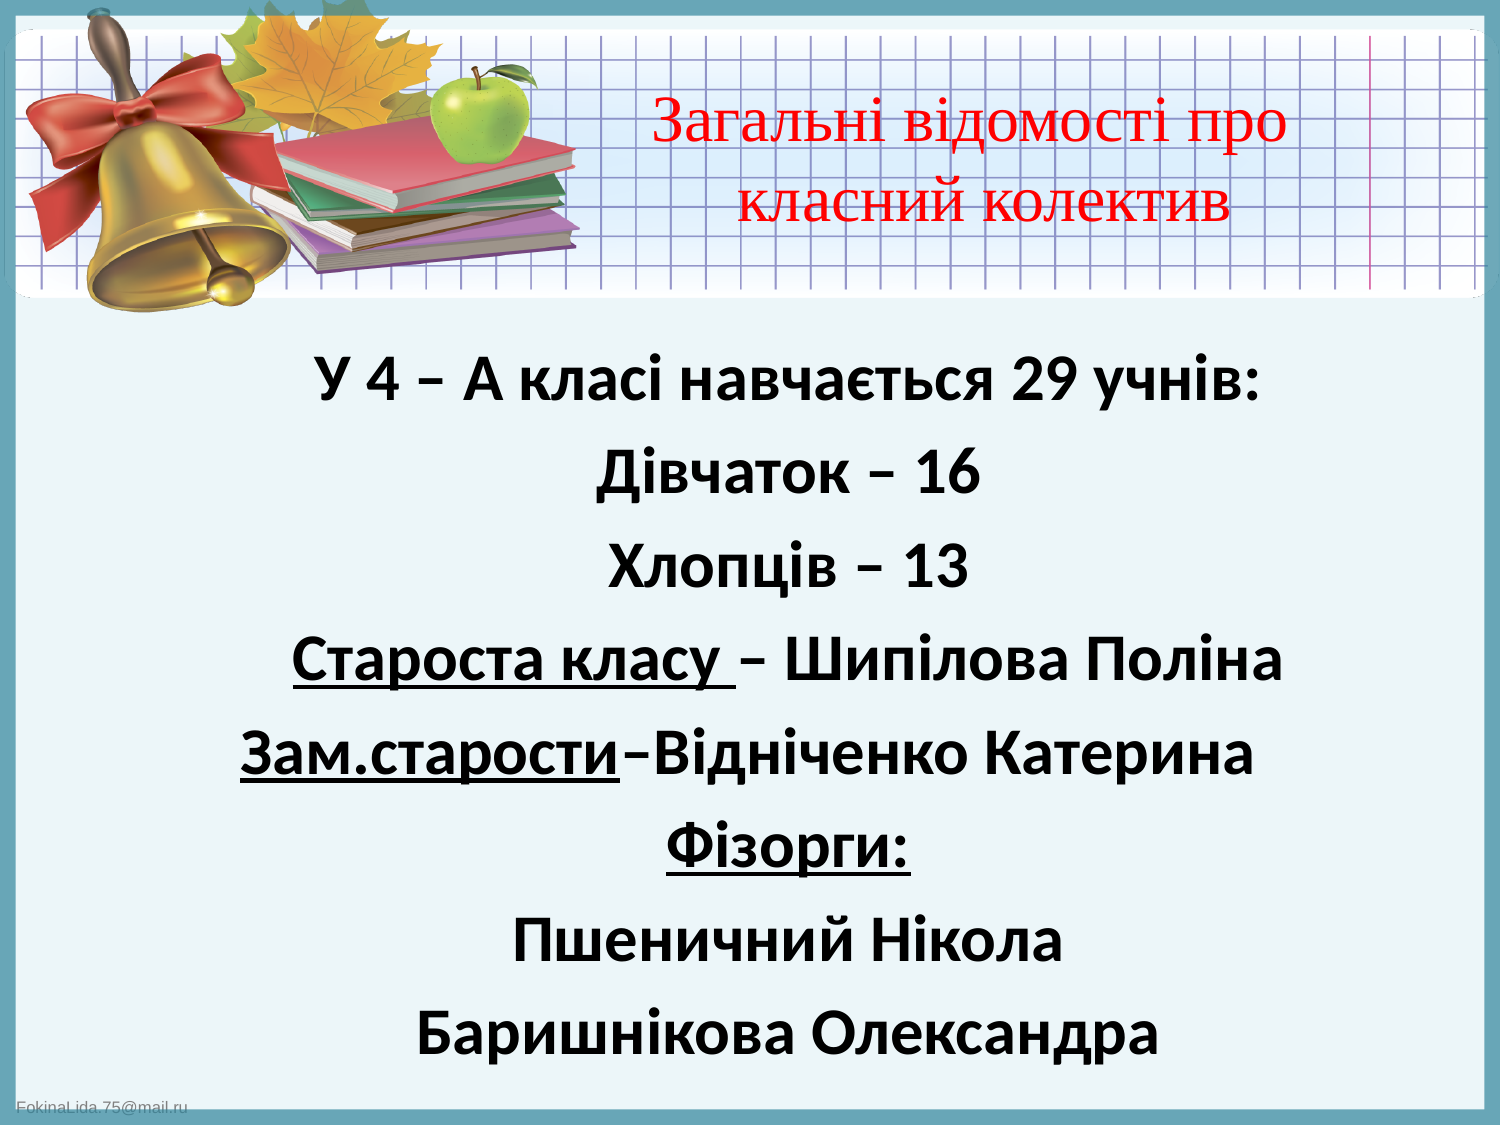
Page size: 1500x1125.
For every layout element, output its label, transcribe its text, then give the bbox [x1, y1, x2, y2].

subtitle У 4 – А класі навчається 29 учнів: Дівчаток – 16 Хлопців – 13 Староста класу – Шипілова Поліна Зам.старости–Відніченко Катерина Фізорги: Пшеничний Нікола Баришнікова Олександра [225, 326, 1353, 1083]
picture [16, 16, 1484, 315]
title Загальні відомості про класний колектив [183, 66, 1458, 244]
